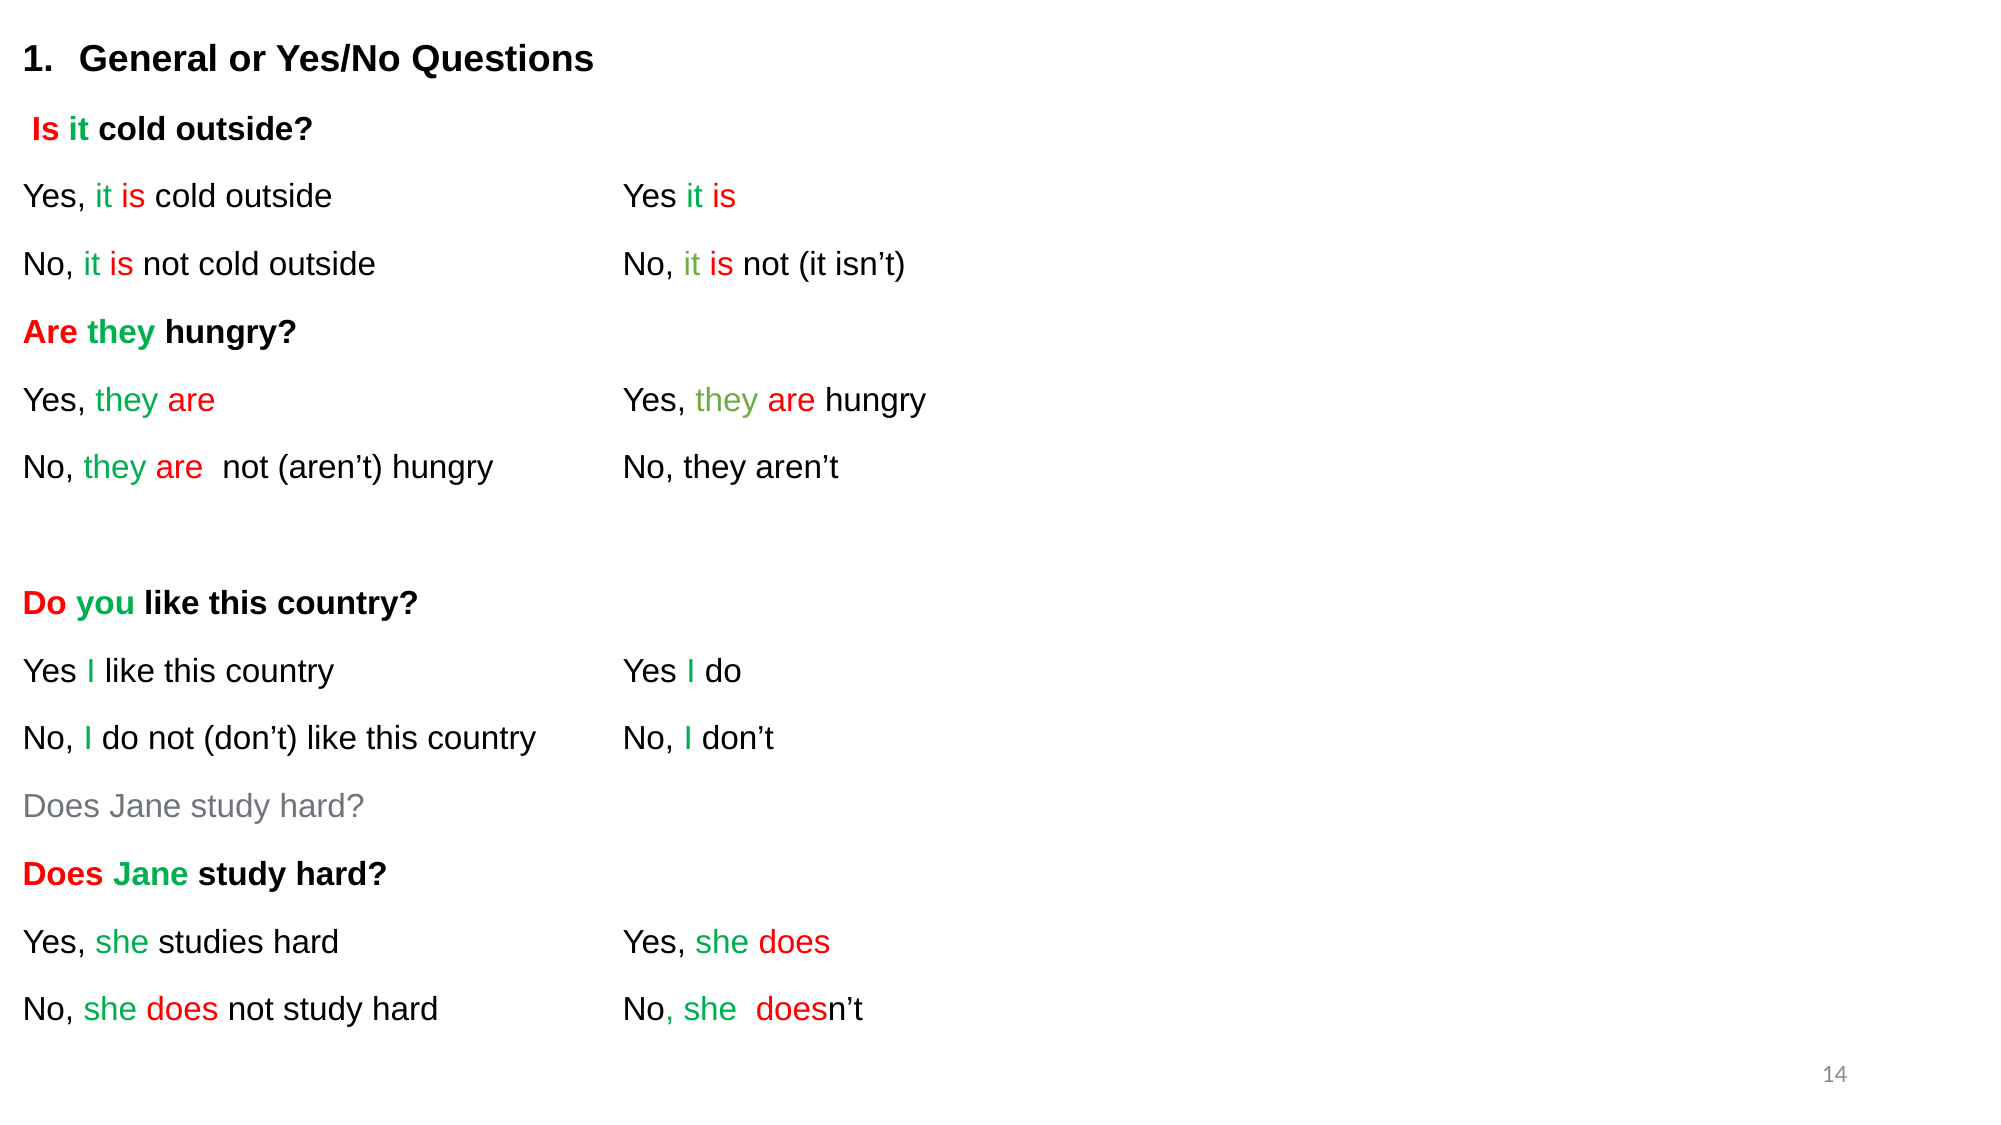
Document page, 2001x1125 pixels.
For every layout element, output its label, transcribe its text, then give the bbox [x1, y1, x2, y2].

text_box General or Yes/No Questions Is it cold outside? Yes, it is cold outside Yes it is No, it is not cold outside No, it is not (it isn’t) Are they hungry? Yes, they are Yes, they are hungry No, they are not (aren’t) hungry No, they aren’t Do you like this country? Yes I like this country Yes I do No, I do not (don’t) like this country No, I don’t Does Jane study hard? Does Jane study hard? Yes, she studies hard Yes, she does No, she does not study hard No, she doesn’t [7, 23, 1993, 1035]
slide_number 14 [1412, 1042, 1863, 1103]
